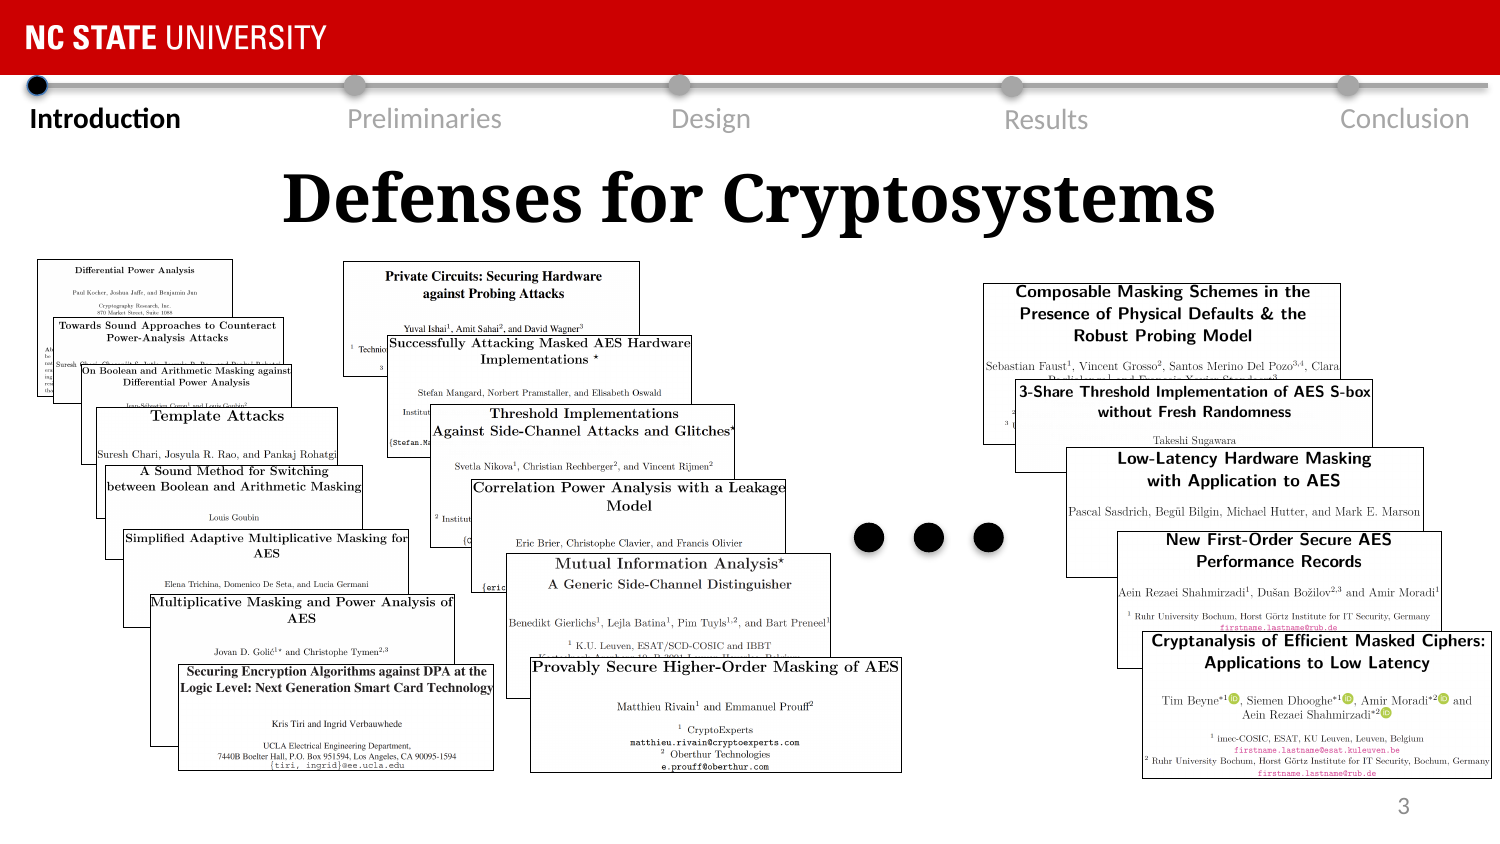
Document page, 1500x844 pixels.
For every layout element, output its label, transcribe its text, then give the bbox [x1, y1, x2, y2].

text_box [973, 522, 1004, 553]
text_box [913, 522, 944, 553]
text_box [853, 522, 885, 553]
picture [37, 258, 494, 771]
title Defenses for Cryptosystems [75, 152, 1425, 245]
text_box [13, 74, 1489, 145]
picture [982, 283, 1492, 779]
picture [0, 0, 1500, 75]
picture [342, 261, 903, 773]
slide_number 3 [1074, 782, 1425, 827]
